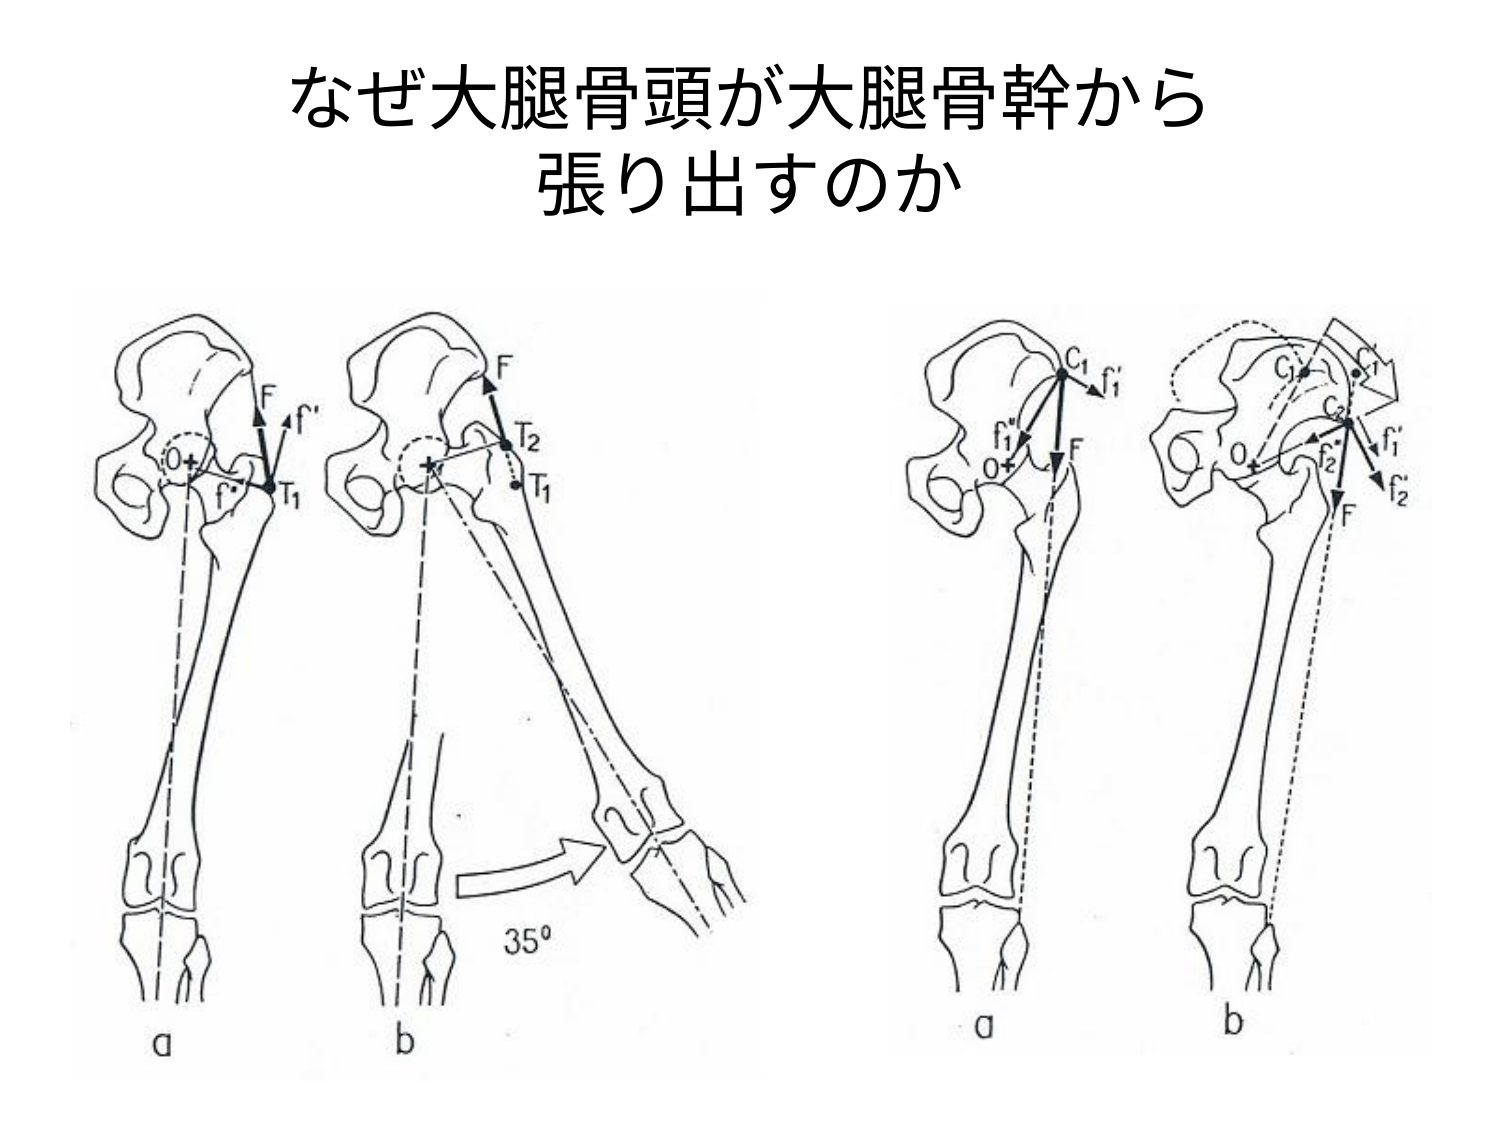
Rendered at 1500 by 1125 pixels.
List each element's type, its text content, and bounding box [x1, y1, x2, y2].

title なぜ大腿骨頭が大腿骨幹から 張り出すのか [75, 45, 1425, 233]
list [70, 292, 769, 1081]
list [890, 304, 1432, 1055]
